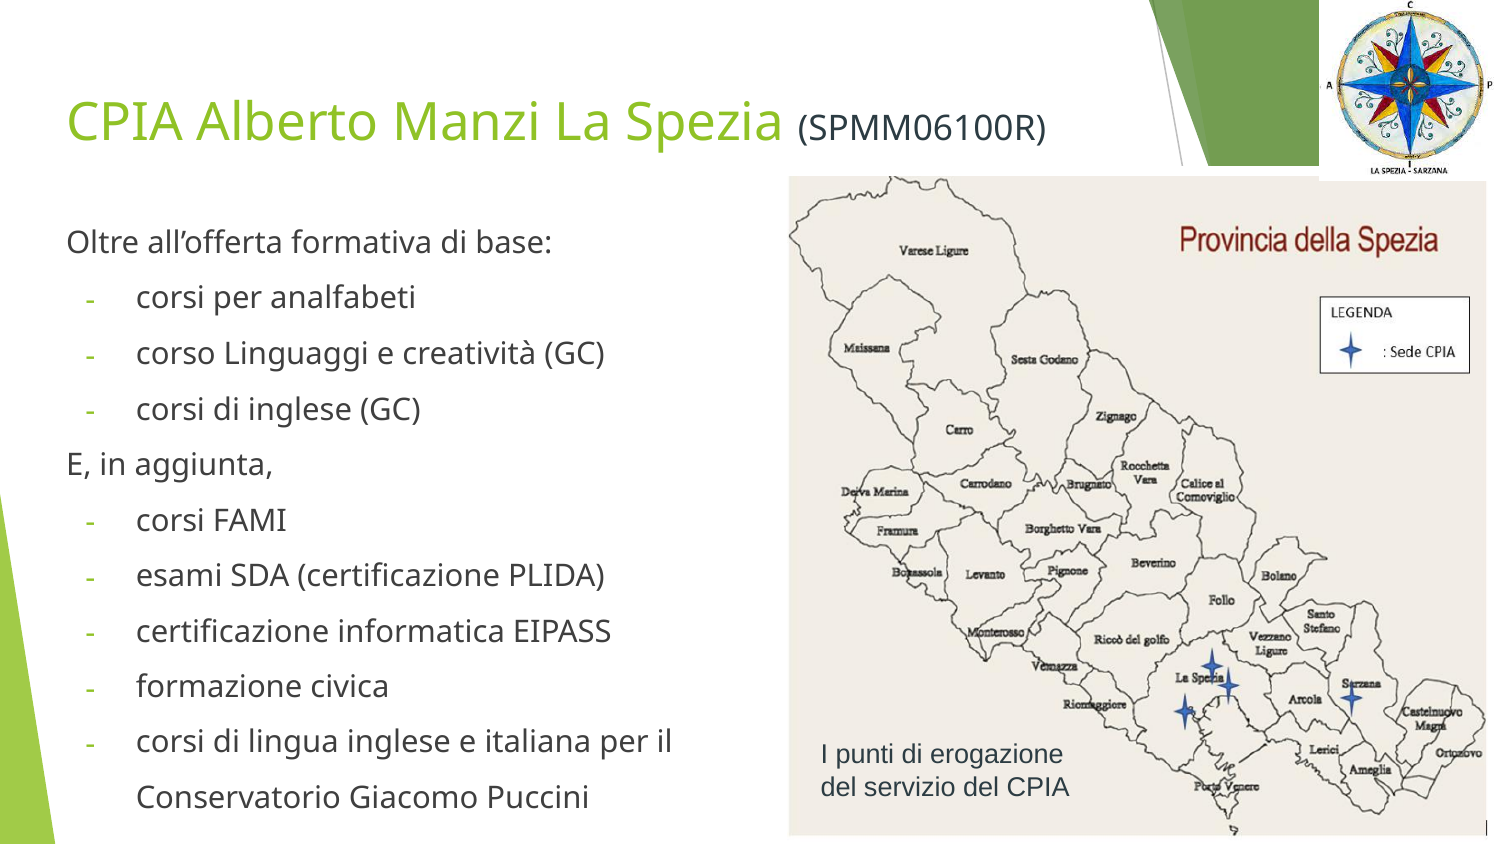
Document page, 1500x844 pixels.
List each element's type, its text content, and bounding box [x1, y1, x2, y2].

list Oltre all’offerta formativa di base: corsi per analfabeti corso Linguaggi e creatività (GC) corsi di inglese (GC) E, in aggiunta, corsi FAMI esami SDA (certificazione PLIDA) certificazione informatica EIPASS formazione civica corsi di lingua inglese e italiana per il Conservatorio Giacomo Puccini [51, 189, 763, 832]
title CPIA Alberto Manzi La Spezia (SPMM06100R) [51, 72, 1314, 167]
picture [768, 0, 1500, 844]
